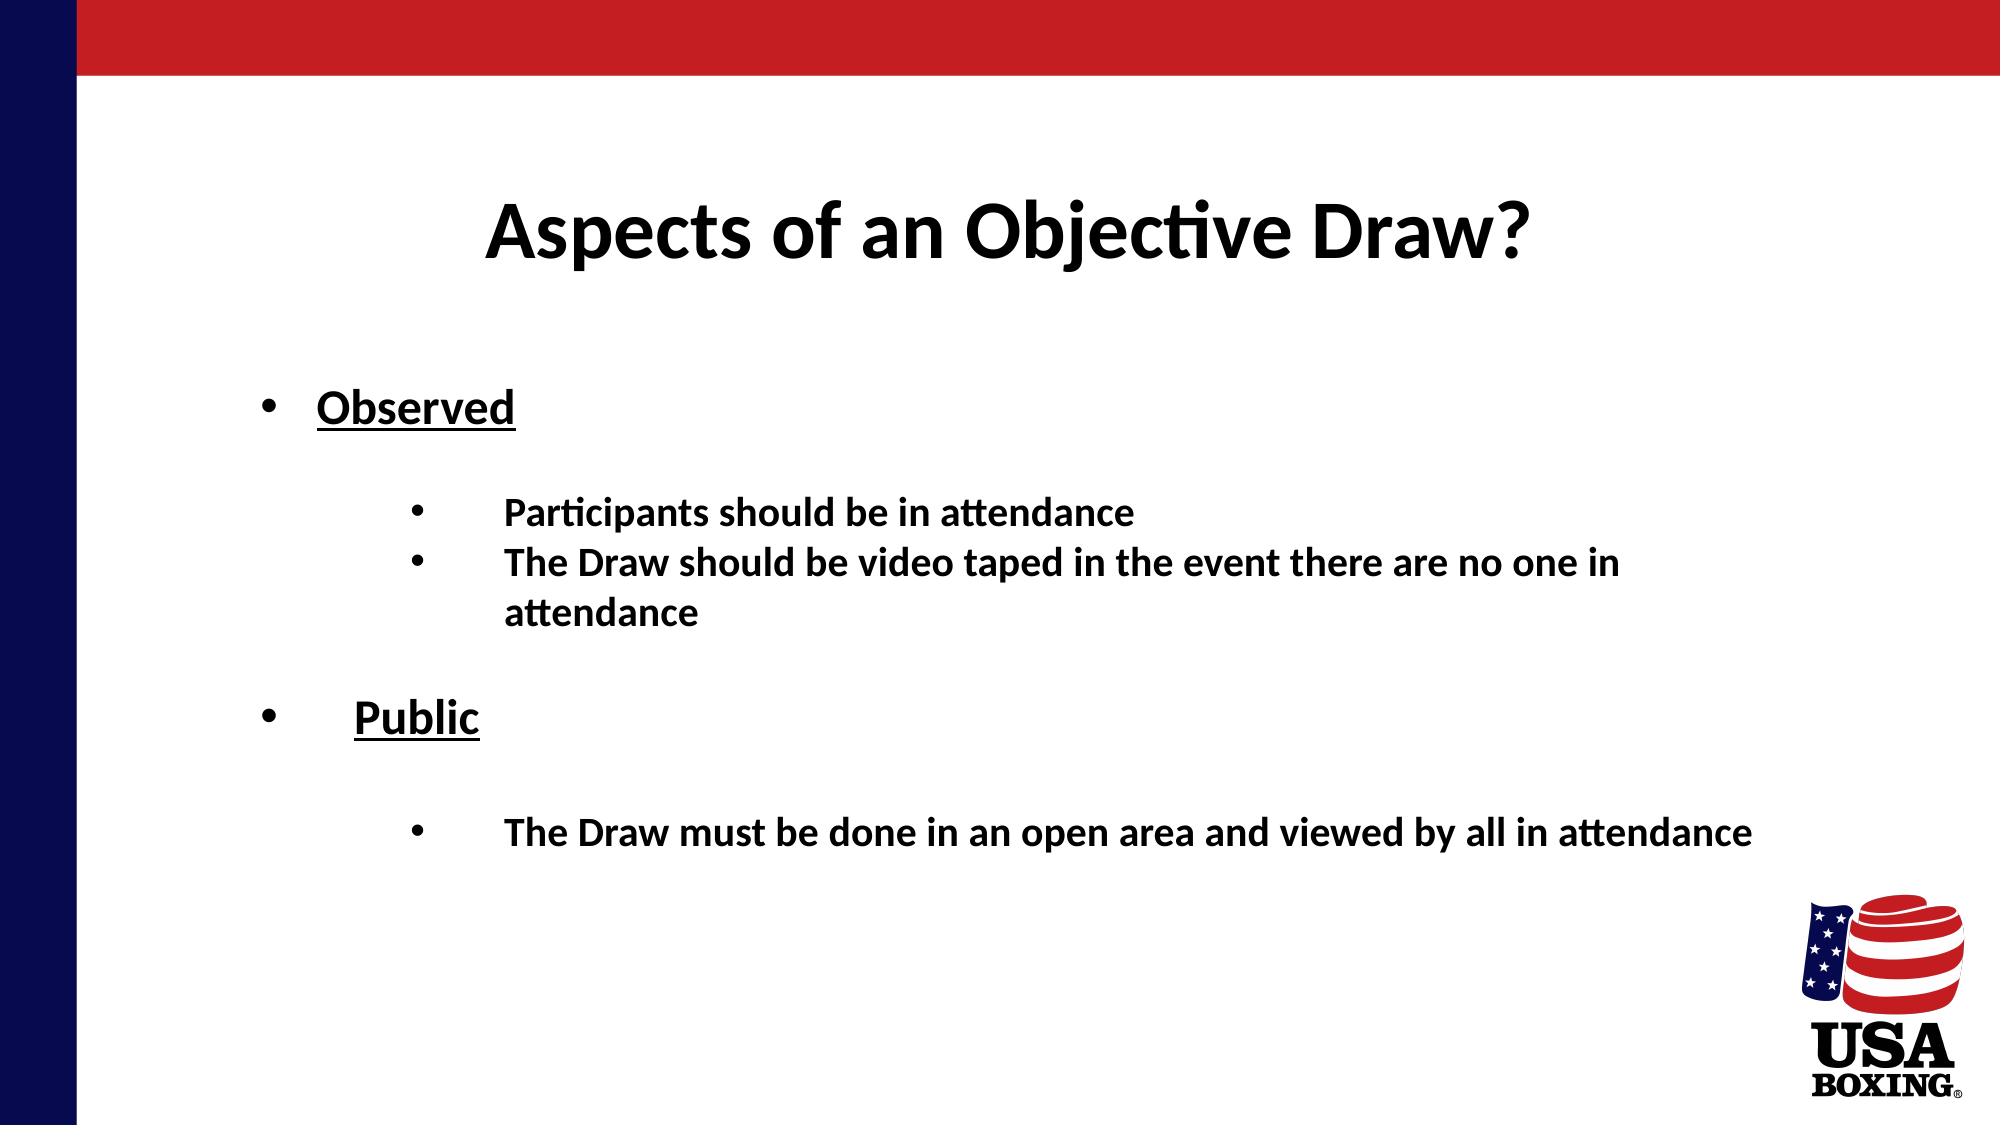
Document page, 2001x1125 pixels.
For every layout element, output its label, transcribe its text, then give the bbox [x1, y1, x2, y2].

text_box Aspects of an Objective Draw? Observed Participants should be in attendance The Draw should be video taped in the event there are no one in attendance Public The Draw must be done in an open area and viewed by all in attendance [245, 167, 1798, 863]
picture [0, 0, 2000, 1125]
